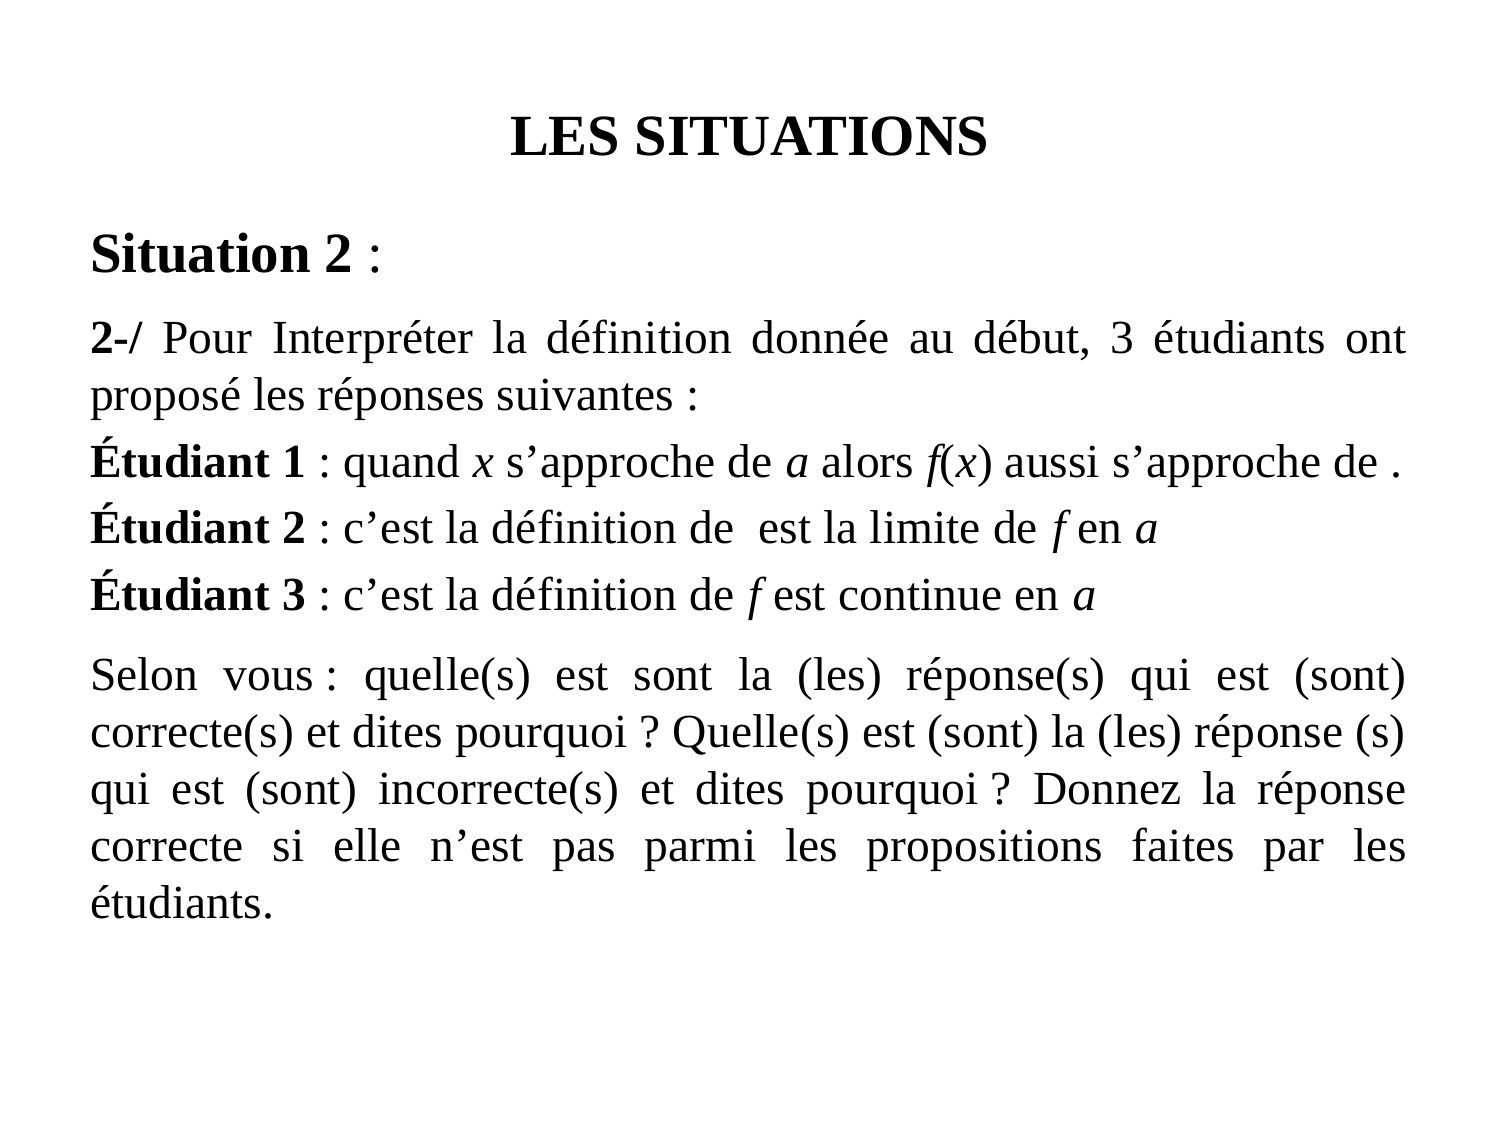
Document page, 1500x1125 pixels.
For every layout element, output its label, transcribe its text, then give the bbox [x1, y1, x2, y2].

title LES SITUATIONS [75, 80, 1425, 185]
